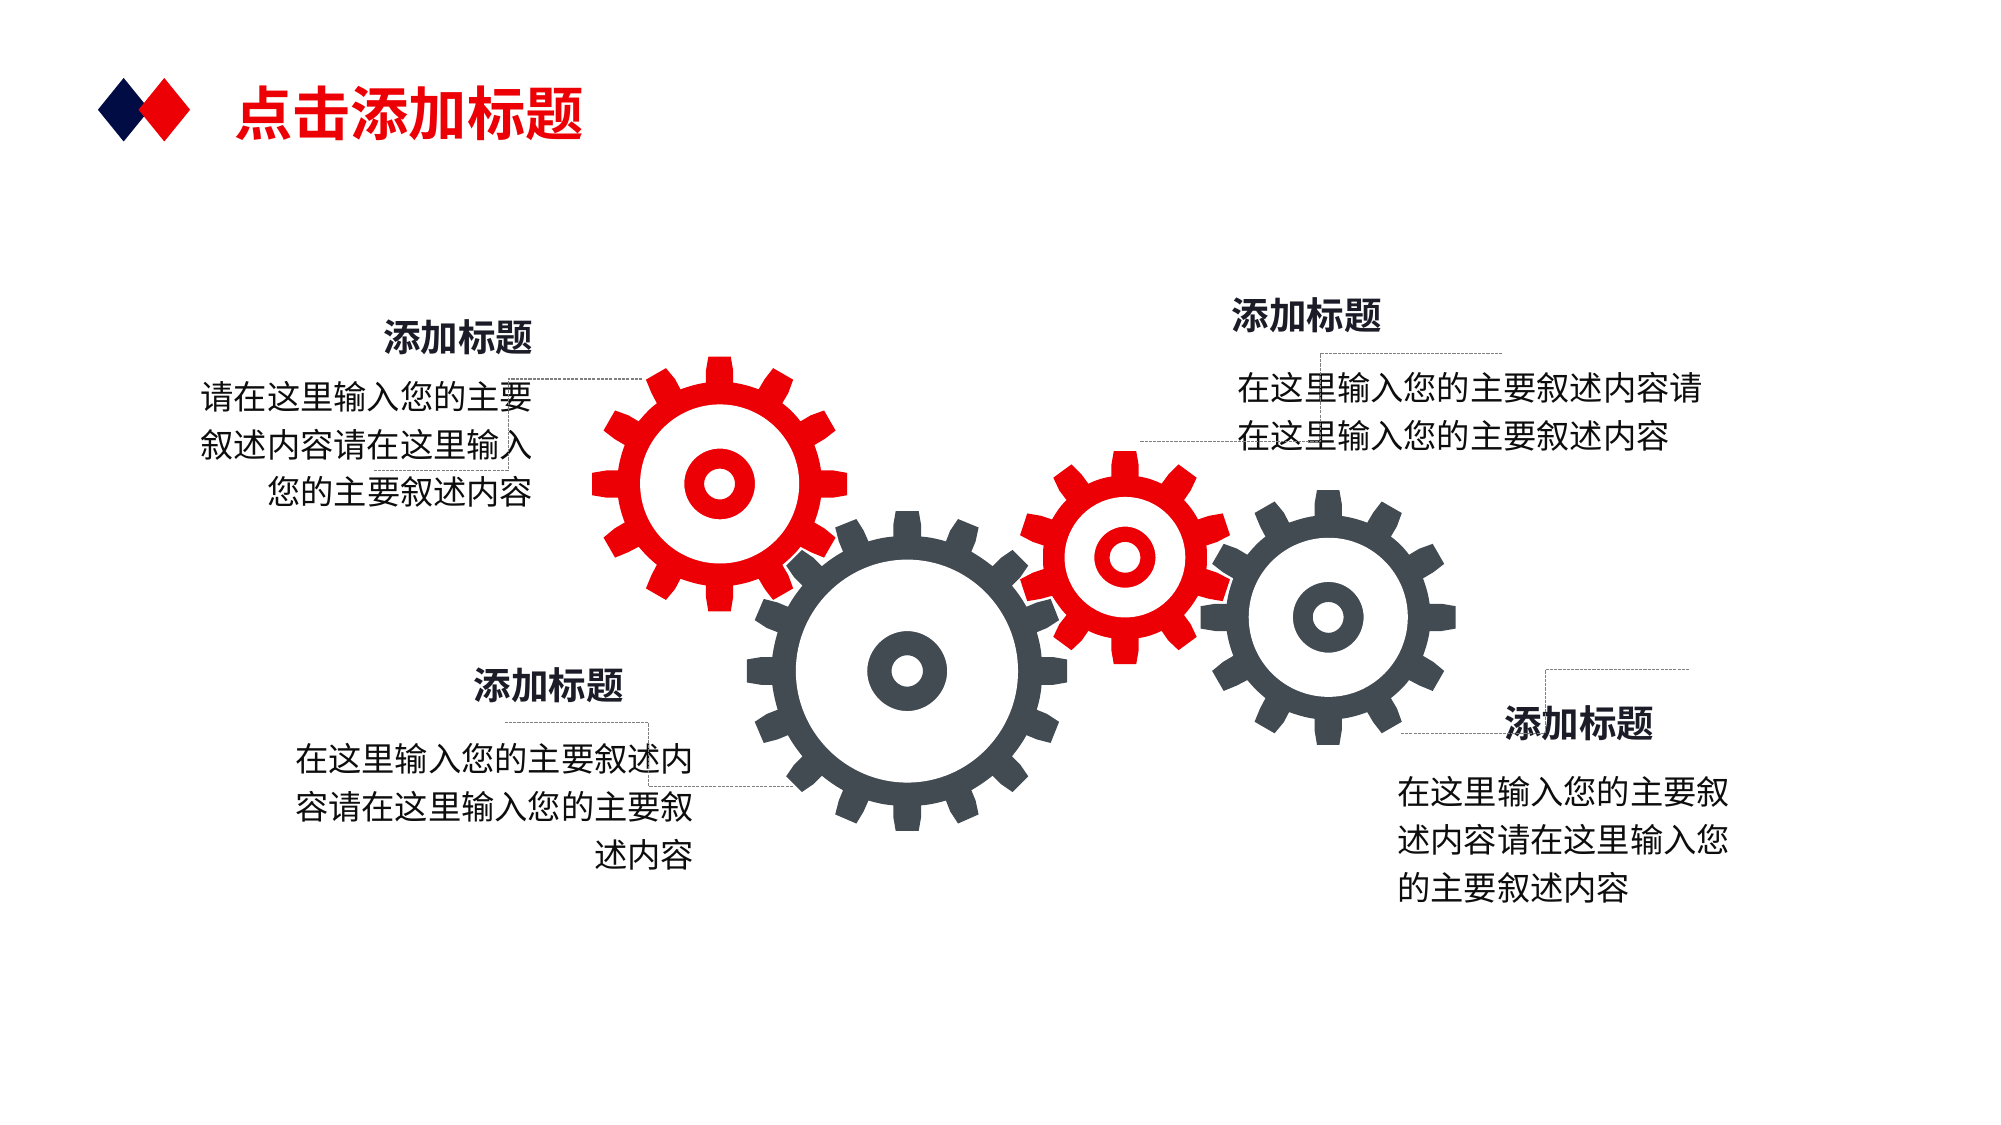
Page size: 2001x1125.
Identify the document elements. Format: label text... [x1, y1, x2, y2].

text_box 请在这里输入您的主要叙述内容请在这里输入您的主要叙述内容 [174, 322, 545, 518]
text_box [1200, 490, 1456, 745]
text_box 在这里输入您的主要叙述内容请在这里输入您的主要叙述内容 [1226, 313, 1739, 461]
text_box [746, 511, 1067, 831]
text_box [97, 77, 191, 142]
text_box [1139, 353, 1503, 442]
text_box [1020, 451, 1230, 665]
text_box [504, 722, 793, 787]
text_box 添加标题 [294, 308, 623, 365]
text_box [592, 356, 848, 612]
text_box 在这里输入您的主要叙述内容请在这里输入您的主要叙述内容 [1386, 757, 1764, 914]
text_box 添加标题 [1492, 694, 1695, 752]
text_box 添加标题 [462, 656, 746, 713]
text_box 添加标题 [1180, 286, 1434, 344]
text_box 点击添加标题 [219, 69, 599, 155]
text_box 在这里输入您的主要叙述内容请在这里输入您的主要叙述内容 [282, 684, 706, 881]
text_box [1400, 669, 1690, 734]
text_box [373, 378, 643, 471]
